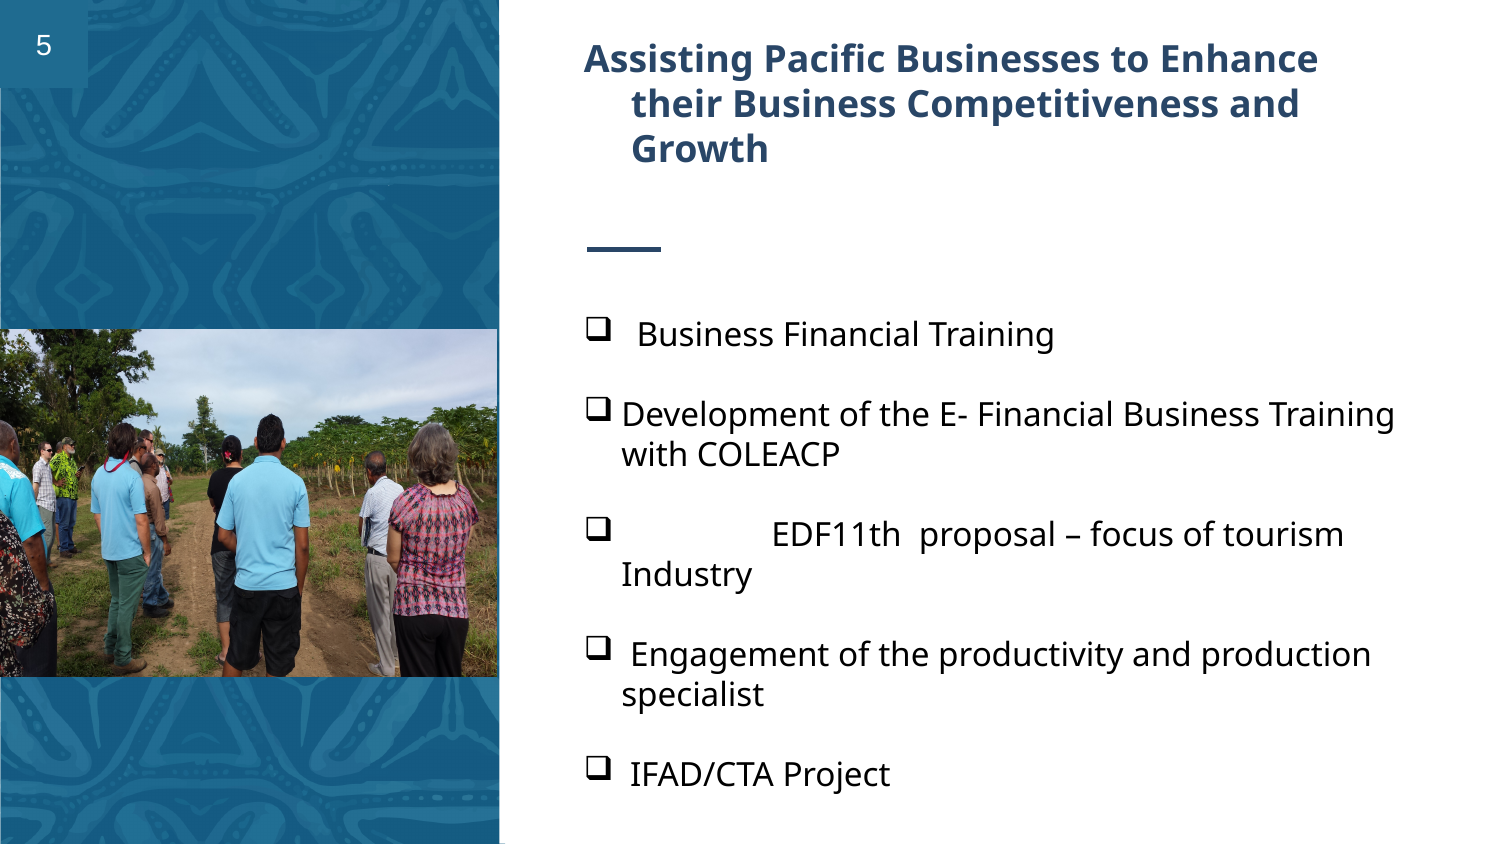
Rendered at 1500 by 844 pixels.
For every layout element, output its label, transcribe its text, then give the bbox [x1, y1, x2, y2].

slide_number 5 [0, 0, 89, 88]
title Assisting Pacific Businesses to Enhance their Business Competitiveness and Growth [568, 75, 1426, 186]
picture [0, 0, 499, 844]
text_box Business Financial Training Development of the E- Financial Business Training with COLEACP EDF11th proposal – focus of tourism Industry Engagement of the productivity and production specialist IFAD/CTA Project [568, 306, 1426, 800]
